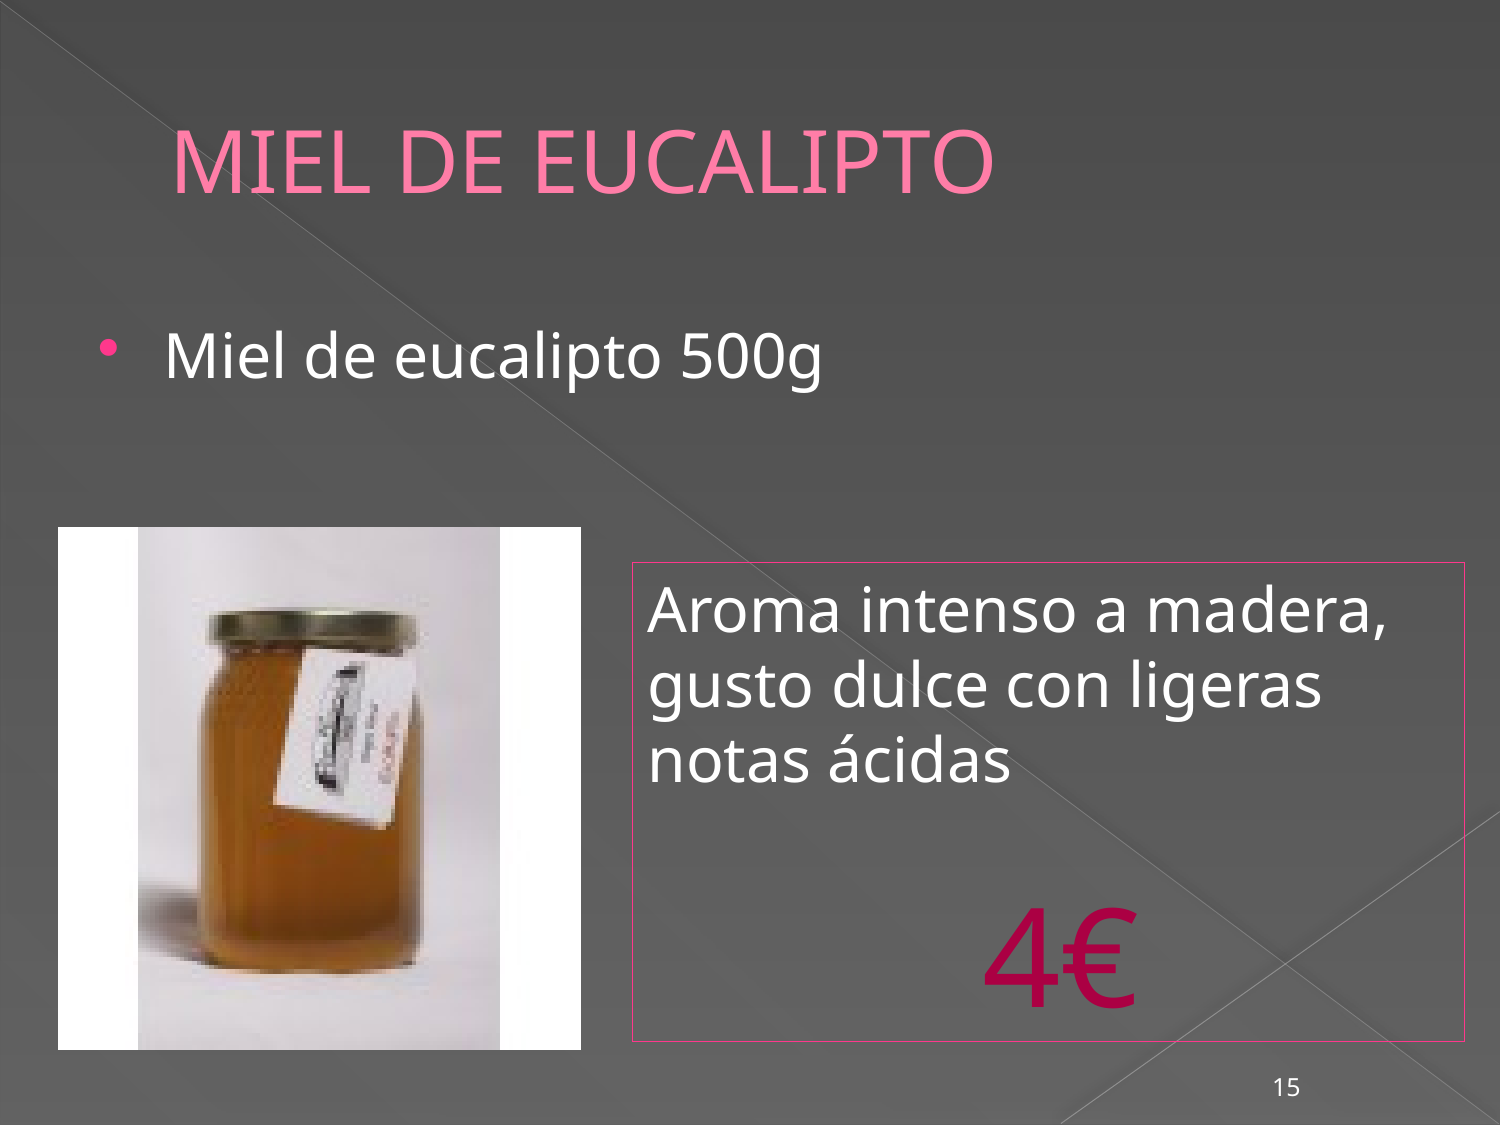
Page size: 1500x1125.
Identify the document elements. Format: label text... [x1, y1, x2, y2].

list Miel de eucalipto 500g [75, 308, 1425, 1059]
text_box Aroma intenso a madera, gusto dulce con ligeras notas ácidas 4€ [632, 562, 1465, 1042]
picture [58, 527, 581, 1050]
title MIEL DE EUCALIPTO [75, 43, 1425, 274]
slide_number 15 [1245, 1063, 1328, 1113]
